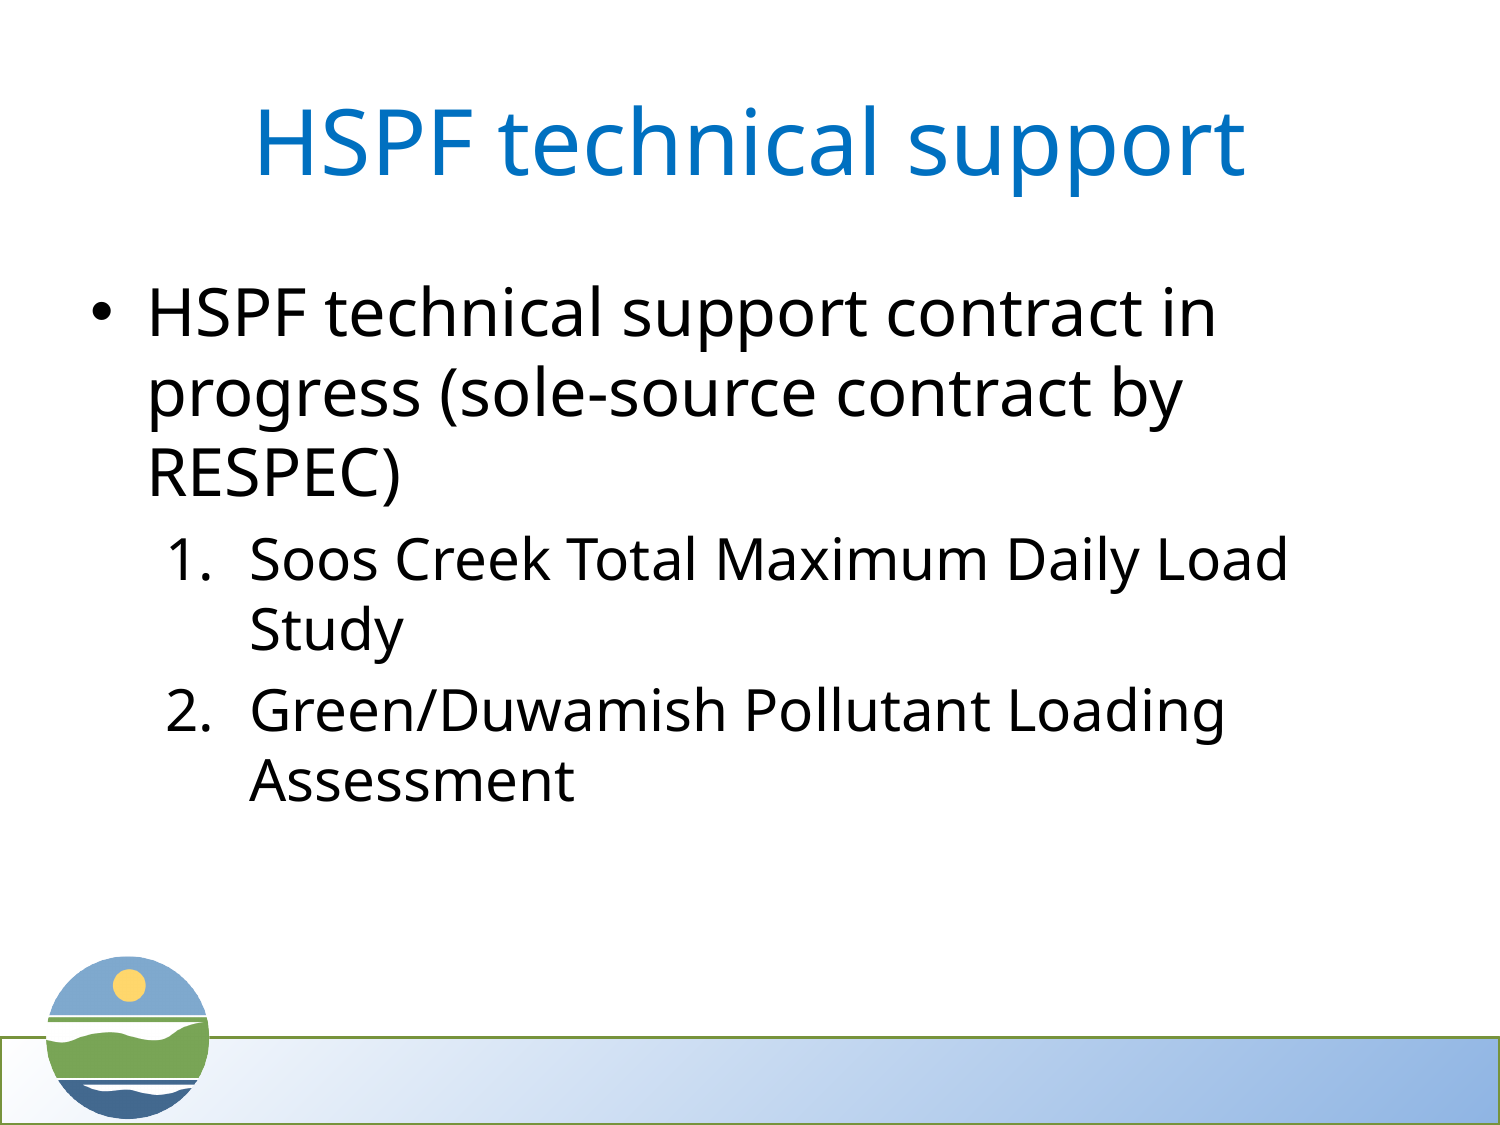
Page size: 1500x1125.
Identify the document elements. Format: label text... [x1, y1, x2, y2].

title HSPF technical support [75, 45, 1425, 233]
picture [37, 950, 216, 1125]
list HSPF technical support contract in progress (sole-source contract by RESPEC) Soos Creek Total Maximum Daily Load Study Green/Duwamish Pollutant Loading Assessment [75, 262, 1425, 1005]
